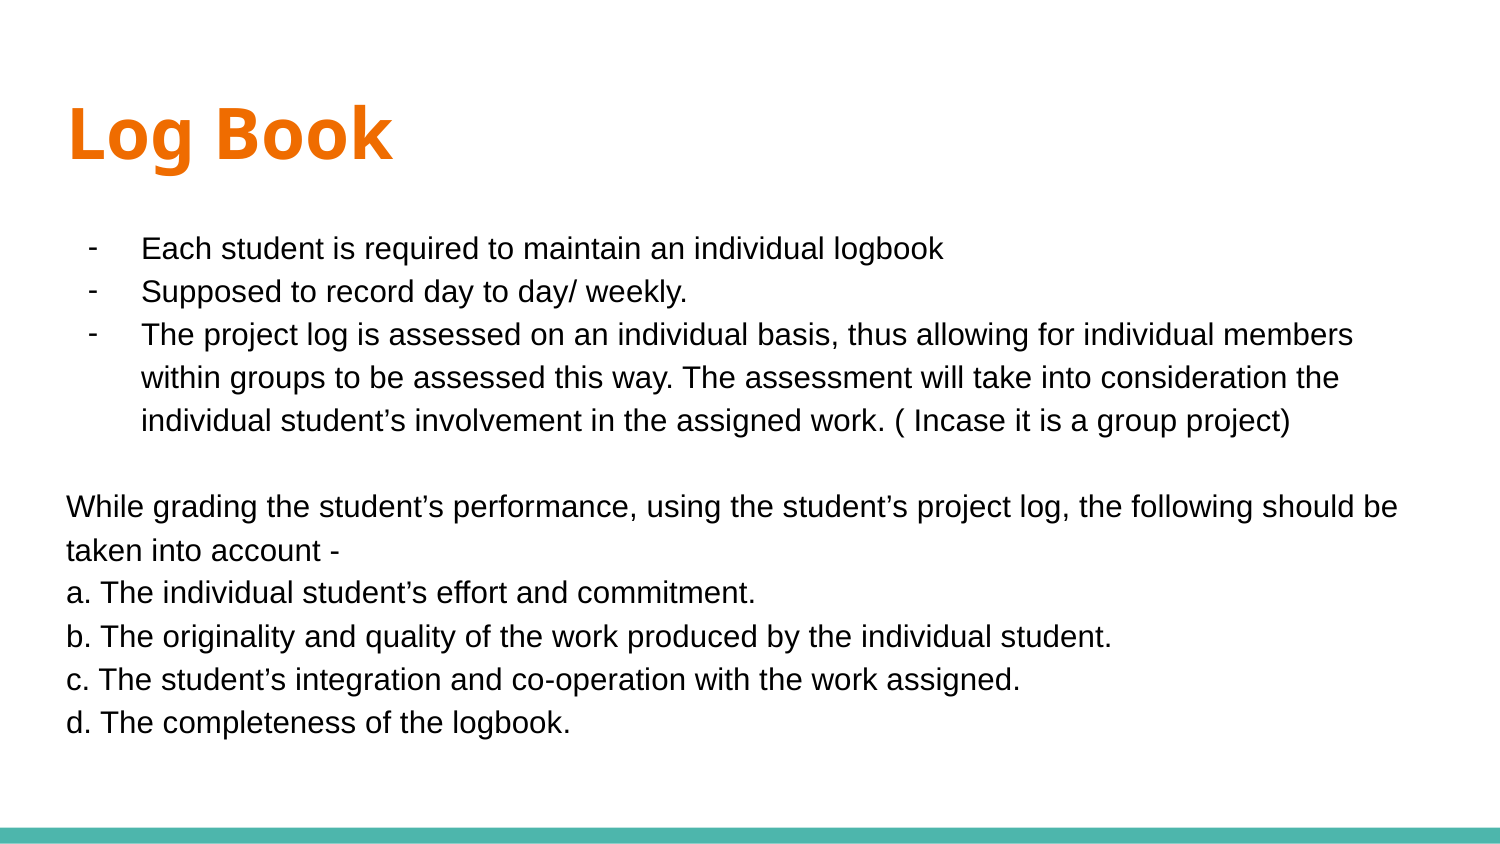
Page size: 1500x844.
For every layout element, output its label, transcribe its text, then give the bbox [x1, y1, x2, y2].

list Each student is required to maintain an individual logbook Supposed to record day to day/ weekly. The project log is assessed on an individual basis, thus allowing for individual members within groups to be assessed this way. The assessment will take into consideration the individual student’s involvement in the assigned work. ( Incase it is a group project) While grading the student’s performance, using the student’s project log, the following should be taken into account - a. The individual student’s effort and commitment. b. The originality and quality of the work produced by the individual student. c. The student’s integration and co-operation with the work assigned. d. The completeness of the logbook. [51, 207, 1449, 750]
title Log Book [51, 72, 1449, 189]
